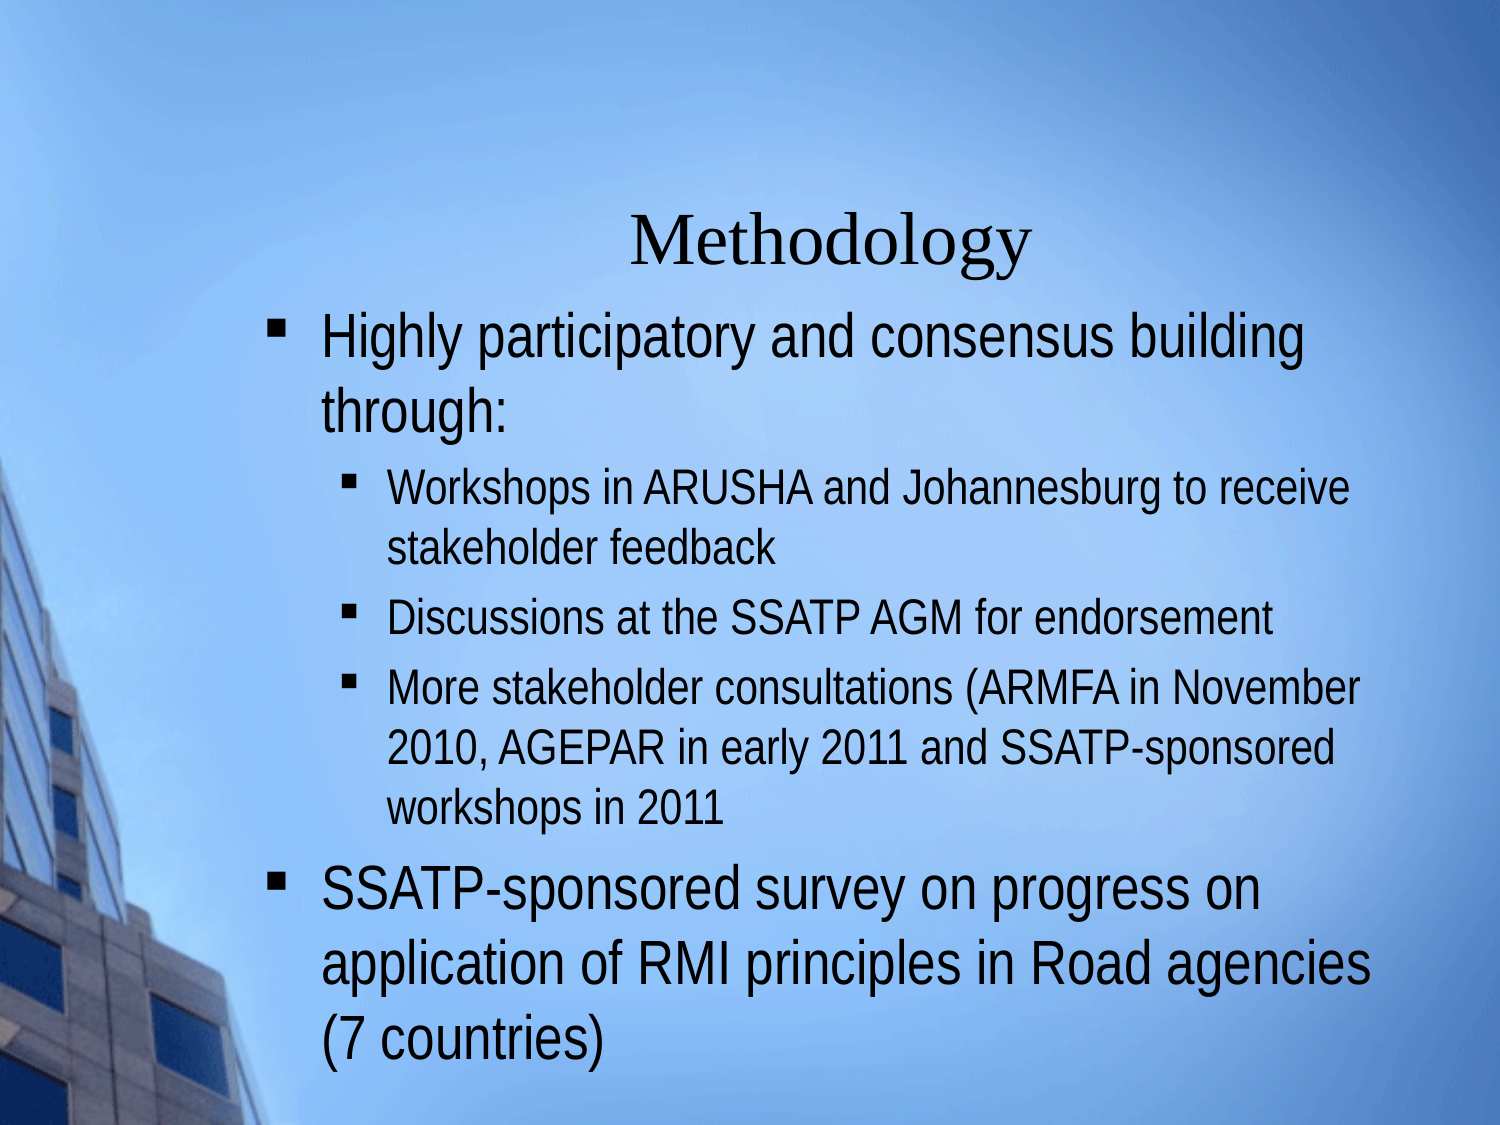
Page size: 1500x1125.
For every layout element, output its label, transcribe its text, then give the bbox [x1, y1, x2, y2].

title Methodology [249, 112, 1413, 287]
list Highly participatory and consensus building through: Workshops in ARUSHA and Johannesburg to receive stakeholder feedback Discussions at the SSATP AGM for endorsement More stakeholder consultations (ARMFA in November 2010, AGEPAR in early 2011 and SSATP-sponsored workshops in 2011 SSATP-sponsored survey on progress on application of RMI principles in Road agencies (7 countries) [249, 287, 1413, 1088]
picture [0, 0, 1500, 1125]
